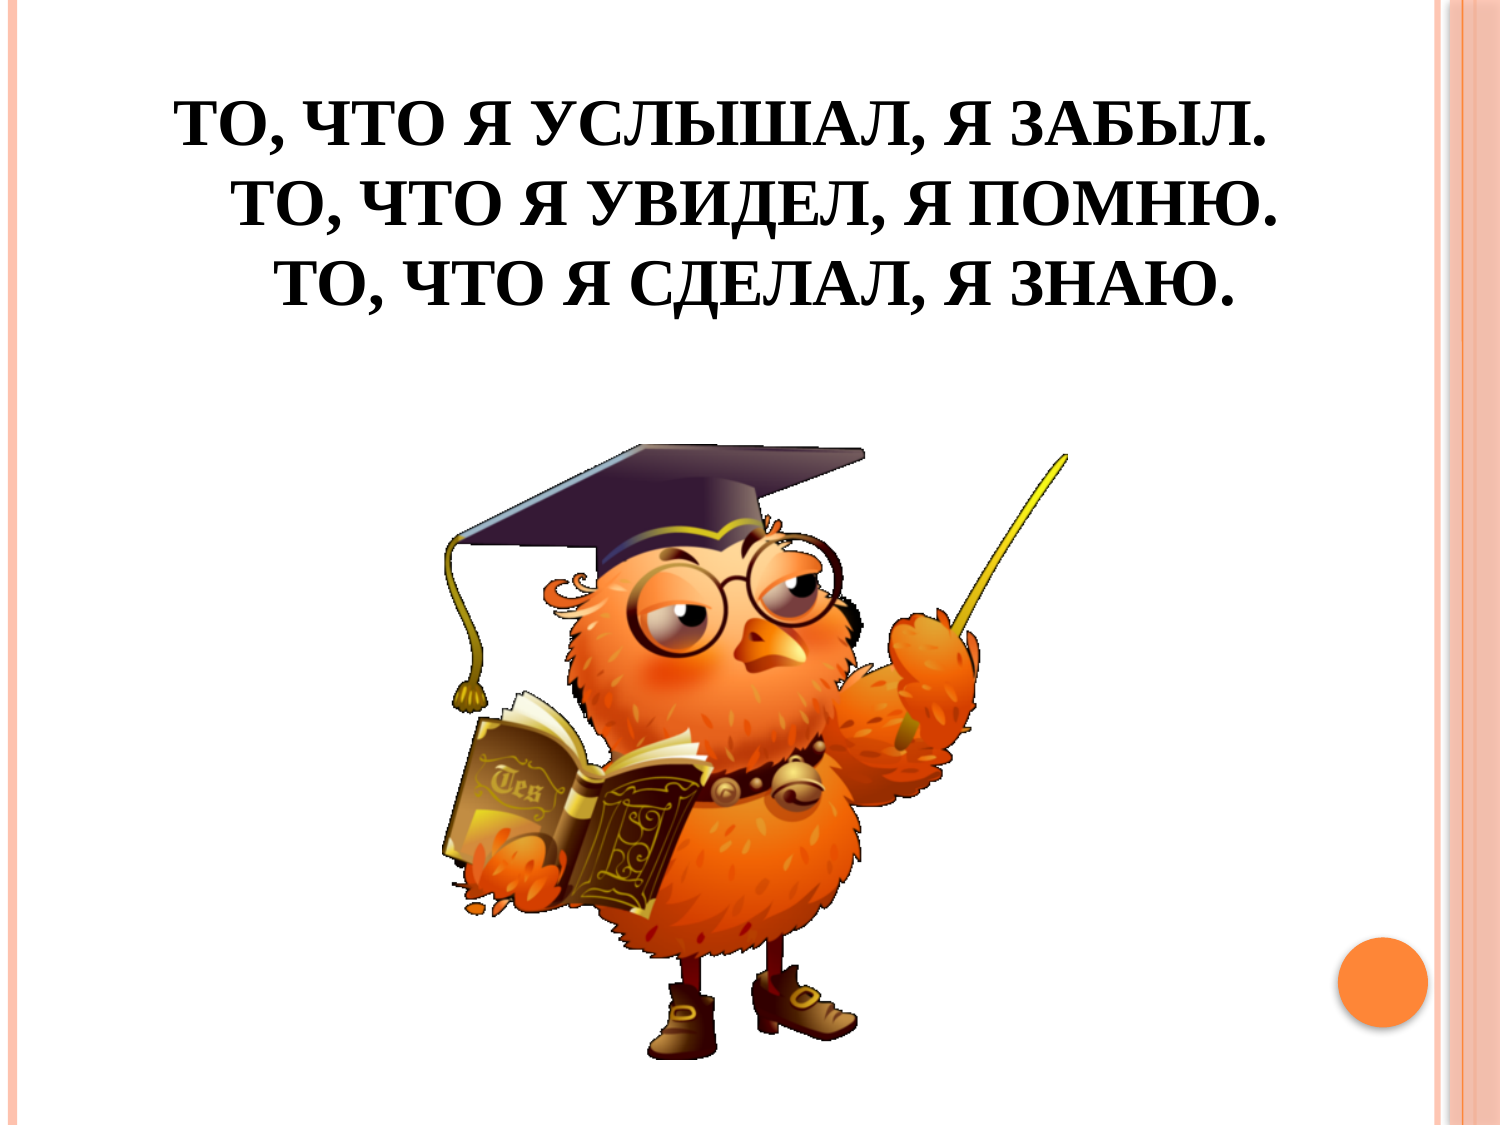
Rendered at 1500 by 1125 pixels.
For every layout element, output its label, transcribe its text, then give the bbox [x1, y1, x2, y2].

title То, что я услышал, я забыл. То, что я увидел, я помню. То, что я сделал, я знаю. [75, 45, 1353, 327]
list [442, 443, 1069, 1060]
